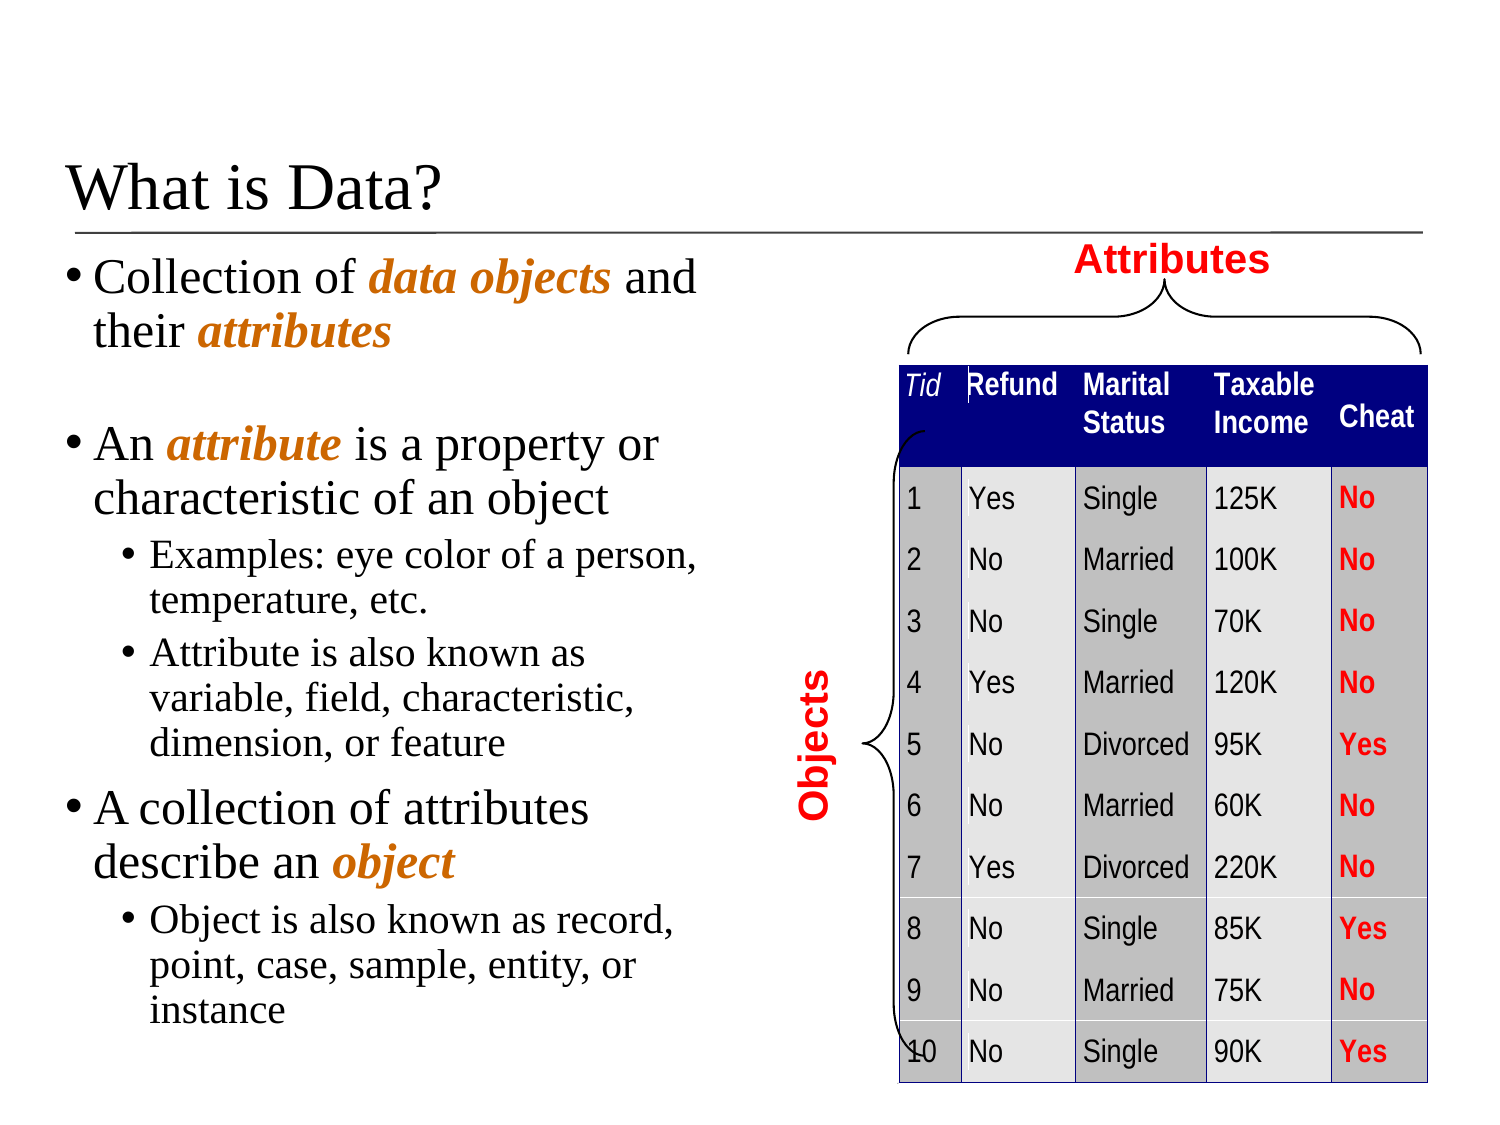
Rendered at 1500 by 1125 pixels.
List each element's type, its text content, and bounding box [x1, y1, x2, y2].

title What is Data? [50, 144, 1409, 232]
text_box Objects [778, 649, 844, 838]
text_box Attributes [1058, 224, 1297, 279]
list Collection of data objects and their attributes An attribute is a property or characteristic of an object Examples: eye color of a person, temperature, etc. Attribute is also known as variable, field, characteristic, dimension, or feature A collection of attributes describe an object Object is also known as record, point, case, sample, entity, or instance [50, 243, 750, 1093]
text_box [862, 718, 889, 769]
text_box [889, 279, 1466, 1104]
